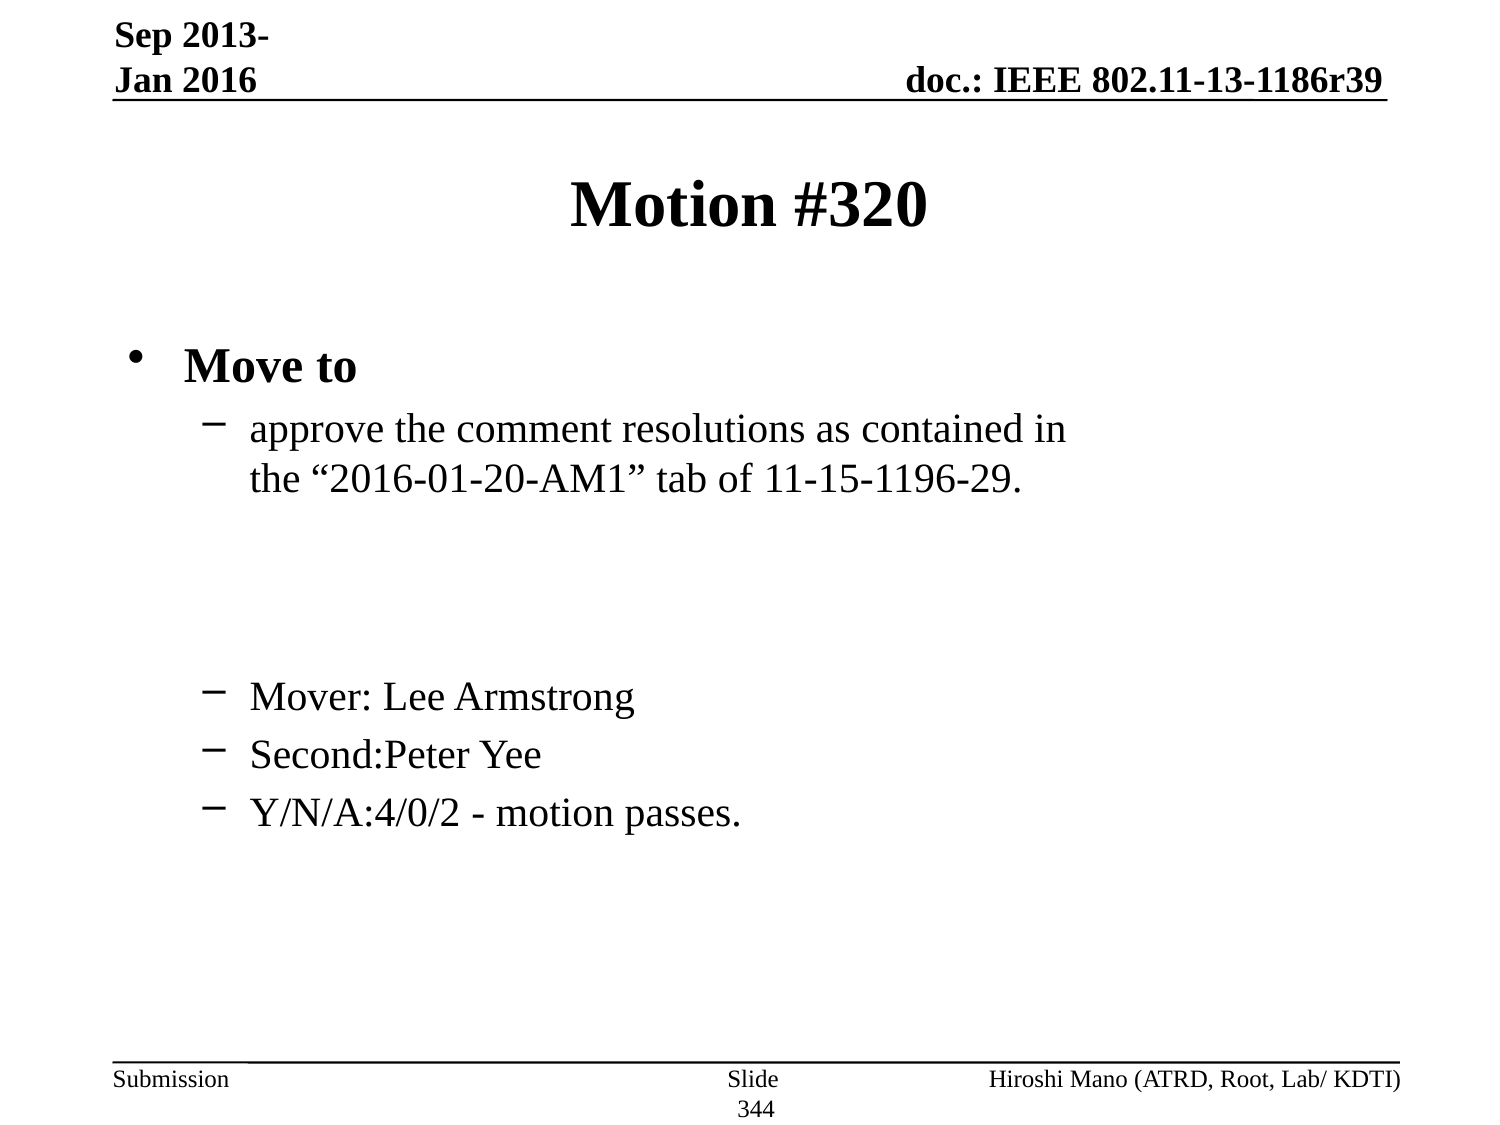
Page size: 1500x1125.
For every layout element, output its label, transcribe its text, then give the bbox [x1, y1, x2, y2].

list Move to approve the comment resolutions as contained in the “2016-01-20-AM1” tab of 11-15-1196-29. Mover: Lee Armstrong Second:Peter Yee Y/N/A:4/0/2 - motion passes. [112, 324, 1388, 1001]
slide_number Slide 344 [712, 1061, 800, 1093]
footer Hiroshi Mano (ATRD, Root, Lab/ KDTI) [984, 1061, 1402, 1093]
title Motion #320 [112, 112, 1388, 288]
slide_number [114, 54, 273, 101]
